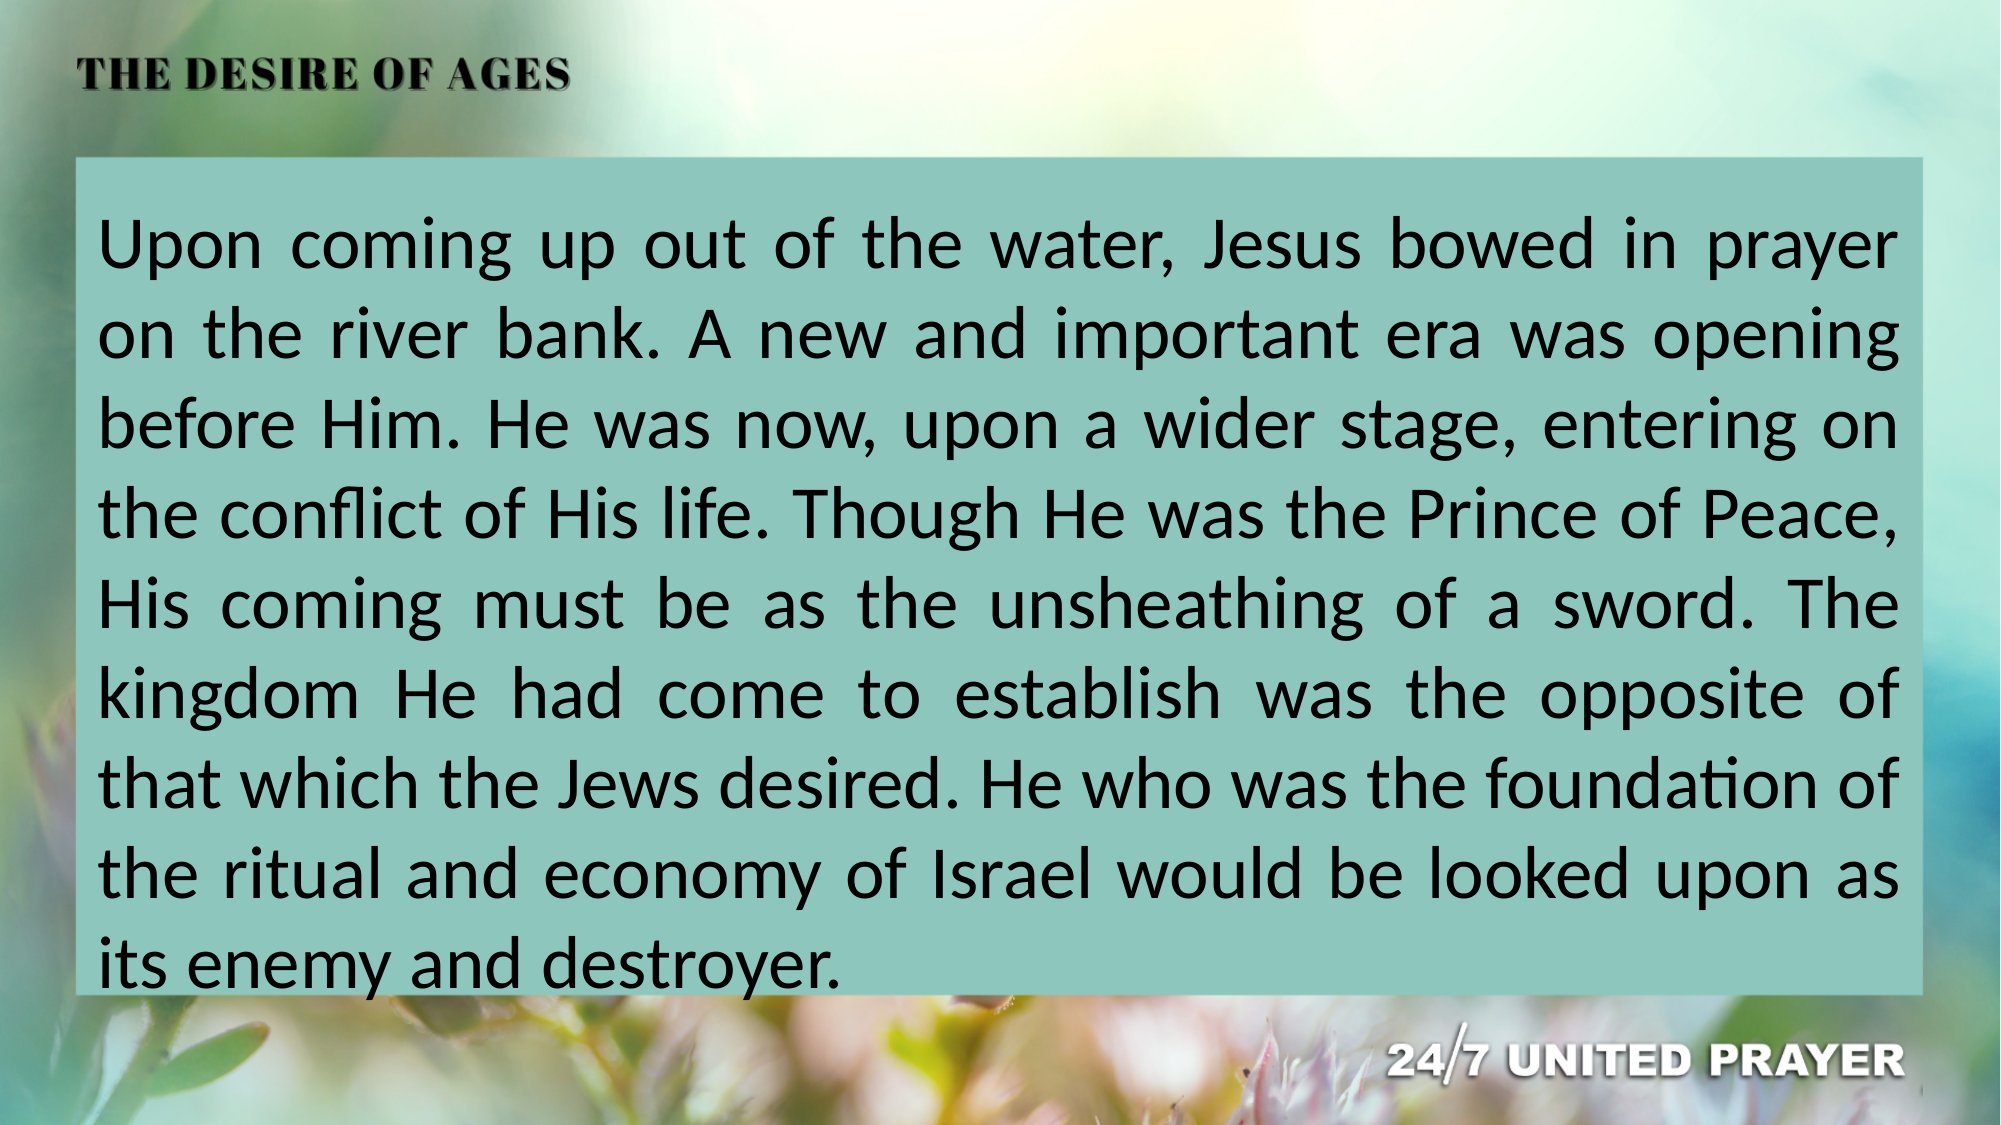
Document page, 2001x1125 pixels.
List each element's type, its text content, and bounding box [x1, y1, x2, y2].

text_box Upon coming up out of the water, Jesus bowed in prayer on the river bank. A new and important era was opening before Him. He was now, upon a wider stage, entering on the conflict of His life. Though He was the Prince of Peace, His coming must be as the unsheathing of a sword. The kingdom He had come to establish was the opposite of that which the Jews desired. He who was the foundation of the ritual and economy of Israel would be looked upon as its enemy and destroyer. [83, 185, 1917, 1011]
picture [0, 0, 2001, 1125]
